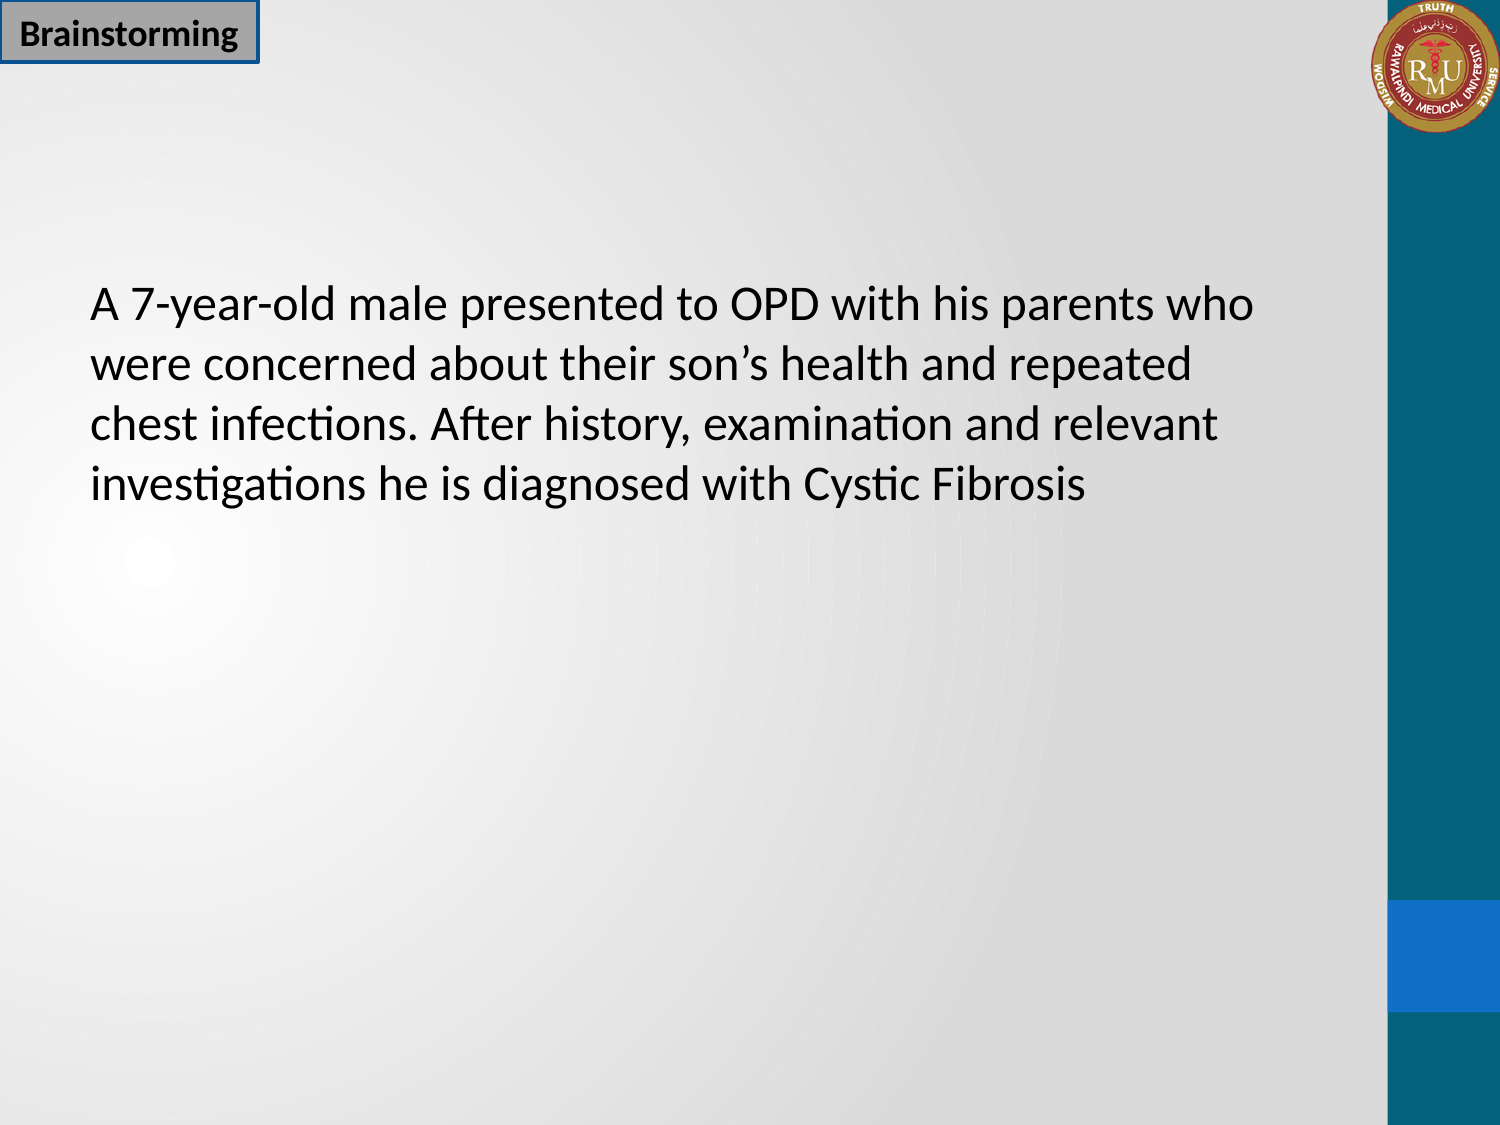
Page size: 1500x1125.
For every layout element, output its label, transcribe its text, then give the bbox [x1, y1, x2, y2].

picture [1370, 0, 1500, 133]
list A 7-year-old male presented to OPD with his parents who were concerned about their son’s health and repeated chest infections. After history, examination and relevant investigations he is diagnosed with Cystic Fibrosis [75, 262, 1325, 1050]
text_box Brainstorming [0, 0, 260, 64]
